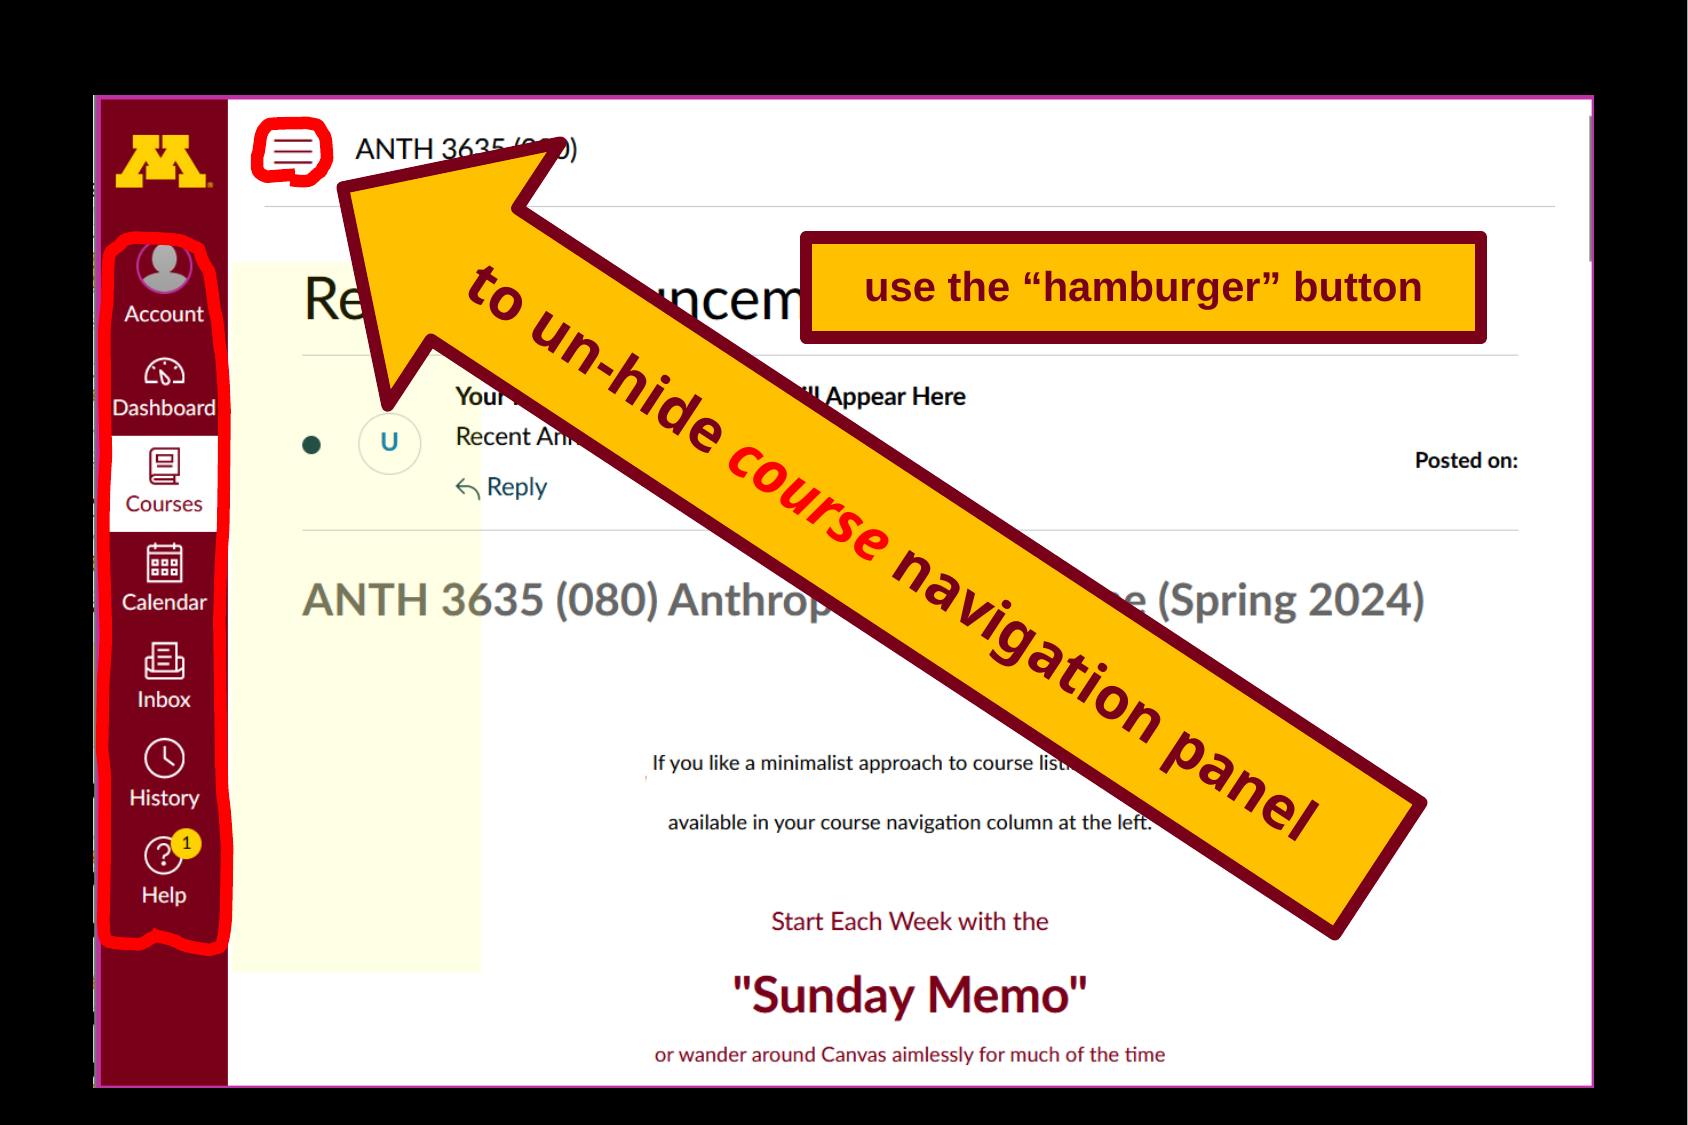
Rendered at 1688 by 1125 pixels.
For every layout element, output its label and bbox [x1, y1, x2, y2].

picture [93, 94, 1594, 1088]
